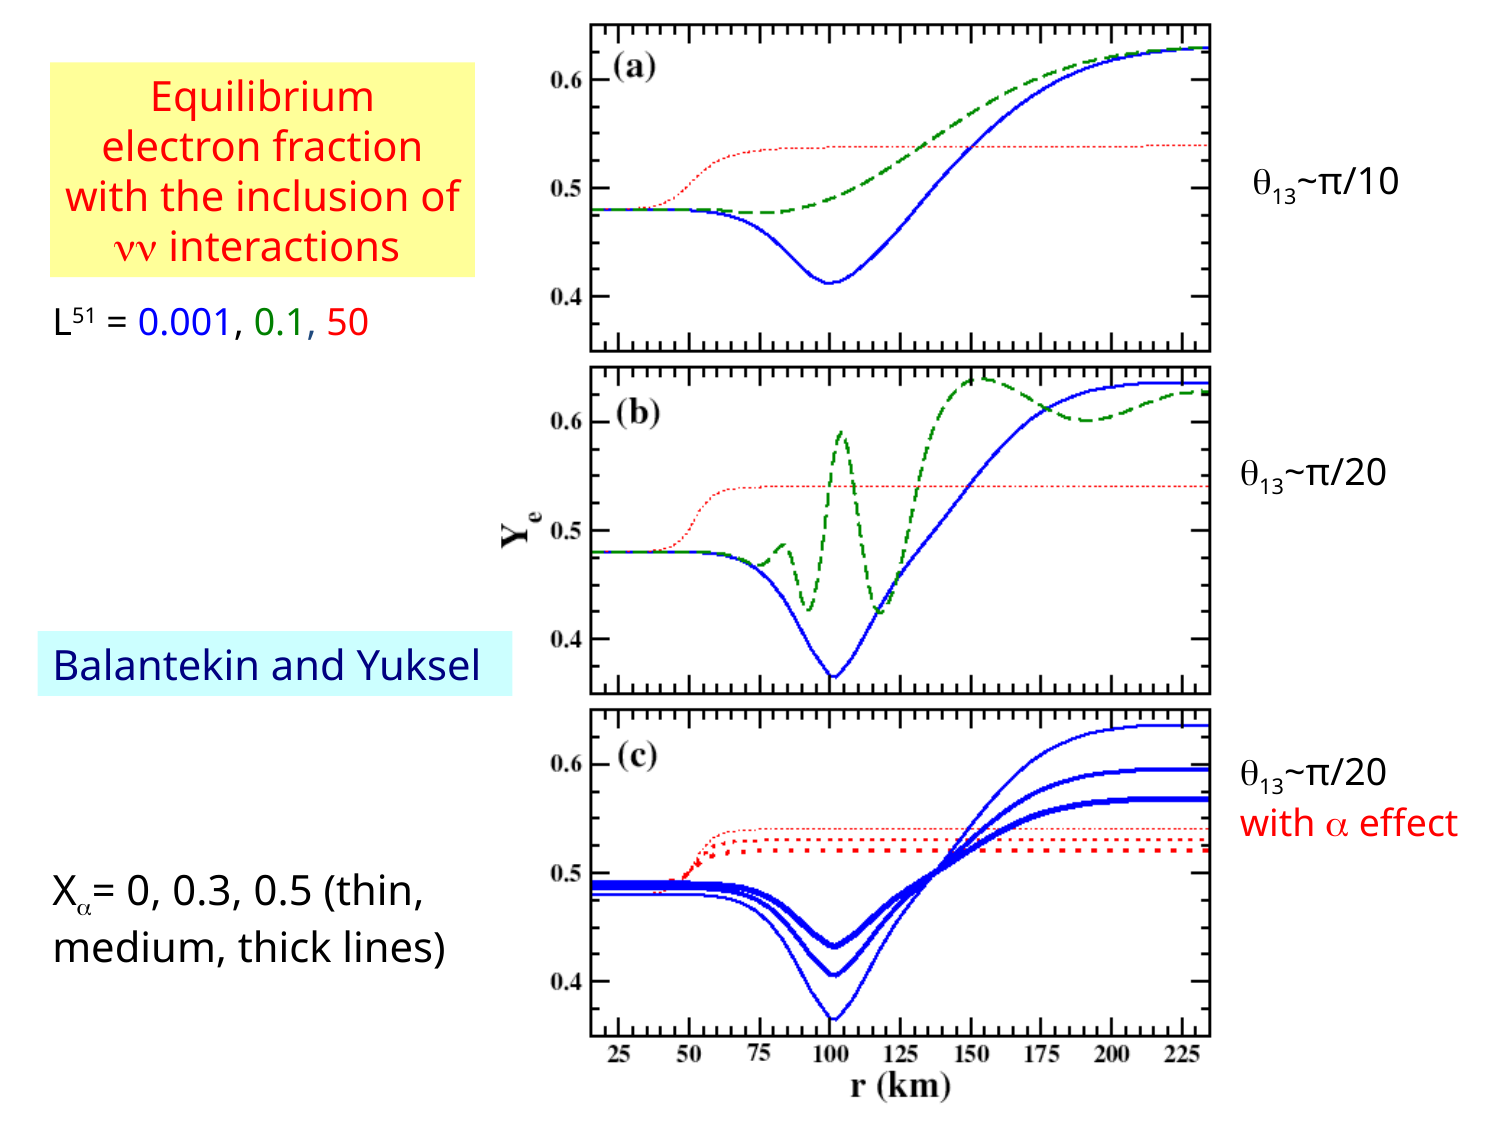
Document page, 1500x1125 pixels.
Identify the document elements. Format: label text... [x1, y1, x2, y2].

text_box Balantekin and Yuksel [37, 631, 494, 696]
text_box 13~π/10 [1237, 149, 1488, 216]
picture [499, 22, 1223, 1113]
text_box Equilibrium electron fraction with the inclusion of  interactions [50, 62, 475, 278]
text_box 13~π/20 with  effect [1228, 740, 1475, 851]
text_box L51 = 0.001, 0.1, 50 [37, 290, 494, 350]
text_box 13~π/20 [1228, 440, 1475, 506]
text_box X= 0, 0.3, 0.5 (thin, medium, thick lines) [37, 856, 475, 978]
